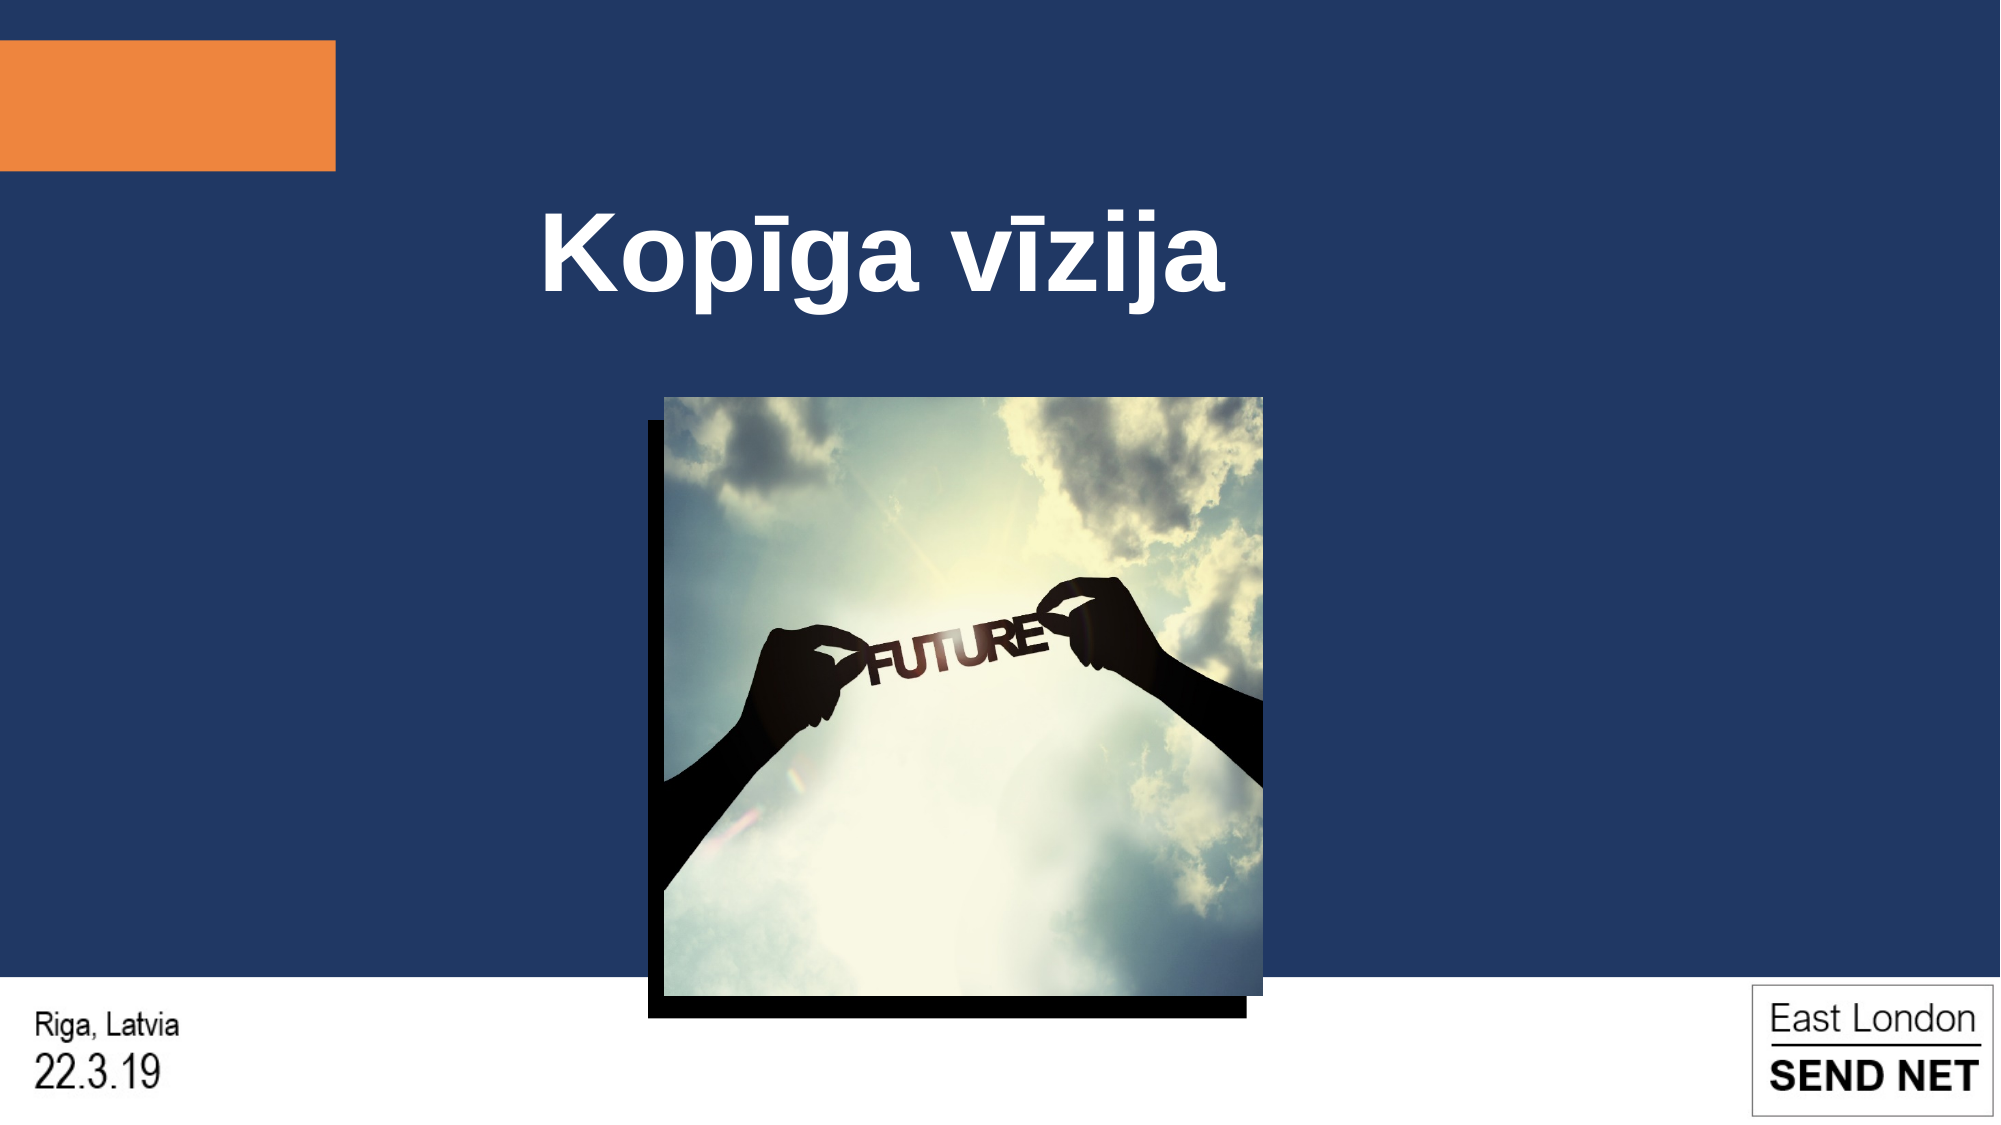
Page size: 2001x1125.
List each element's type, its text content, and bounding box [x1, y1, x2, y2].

text_box Kopīga vīzija [523, 171, 1477, 322]
picture [1747, 981, 2000, 1124]
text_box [648, 397, 1263, 1019]
picture [11, 996, 203, 1110]
text_box [0, 39, 337, 172]
text_box [0, 0, 2000, 978]
